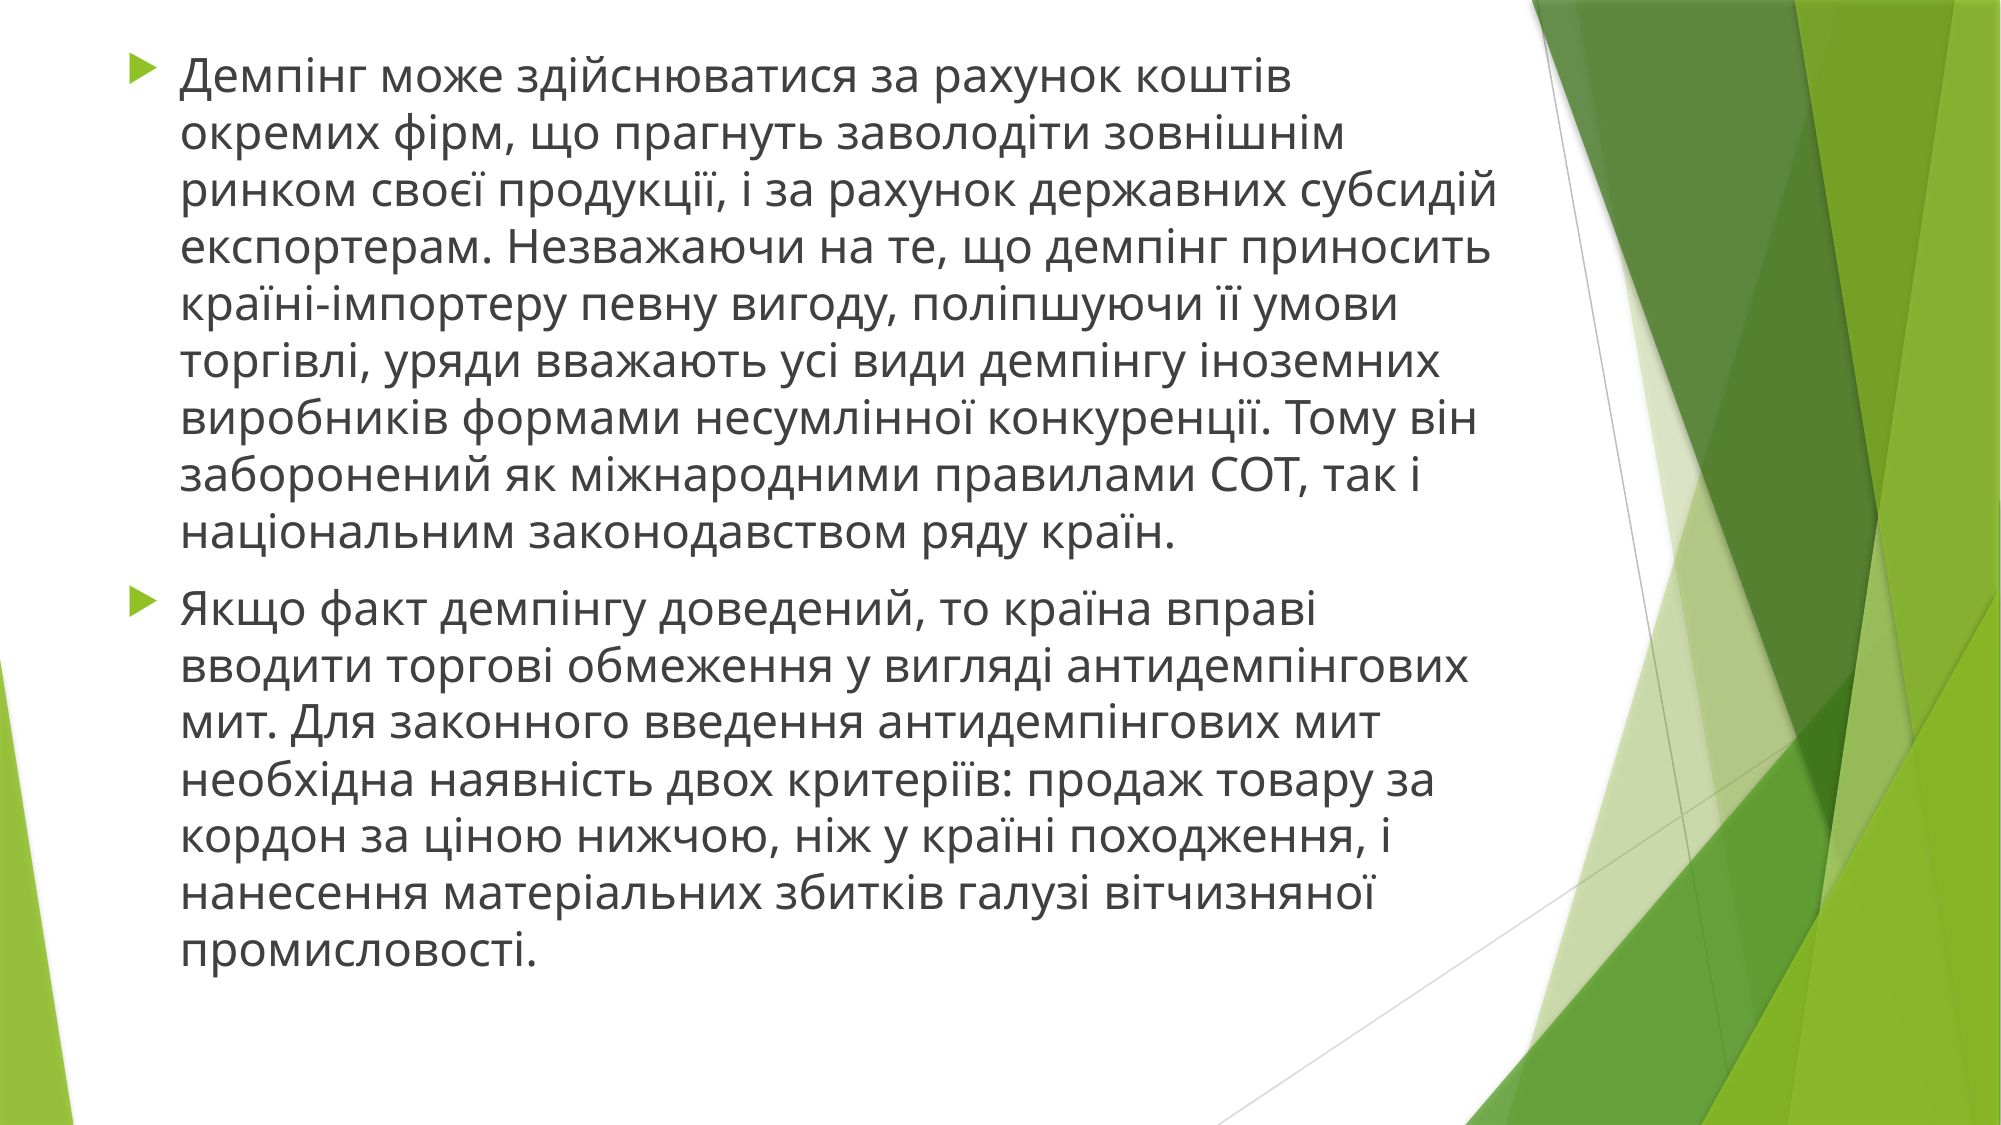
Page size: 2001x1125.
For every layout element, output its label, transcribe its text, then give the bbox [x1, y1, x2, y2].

list Демпінг може здійснюватися за рахунок коштів окремих фірм, що прагнуть заволодіти зовнішнім ринком своєї продукції, і за рахунок державних субсидій експортерам. Незважаючи на те, що демпінг приносить країні-імпортеру певну вигоду, поліпшуючи її умови торгівлі, уряди вважають усі види демпінгу іноземних виробників формами несумлінної конкуренції. Тому він заборонений як міжнародними правилами СОТ, так і національним законодавством ряду країн. Якщо факт демпінгу доведений, то країна вправі вводити торгові обмеження у вигляді антидемпінгових мит. Для законного введення антидемпінгових мит необхідна наявність двох критеріїв: продаж товару за кордон за ціною нижчою, ніж у країні походження, і нанесення матеріальних збитків галузі вітчизняної промисловості. [111, 38, 1522, 1035]
